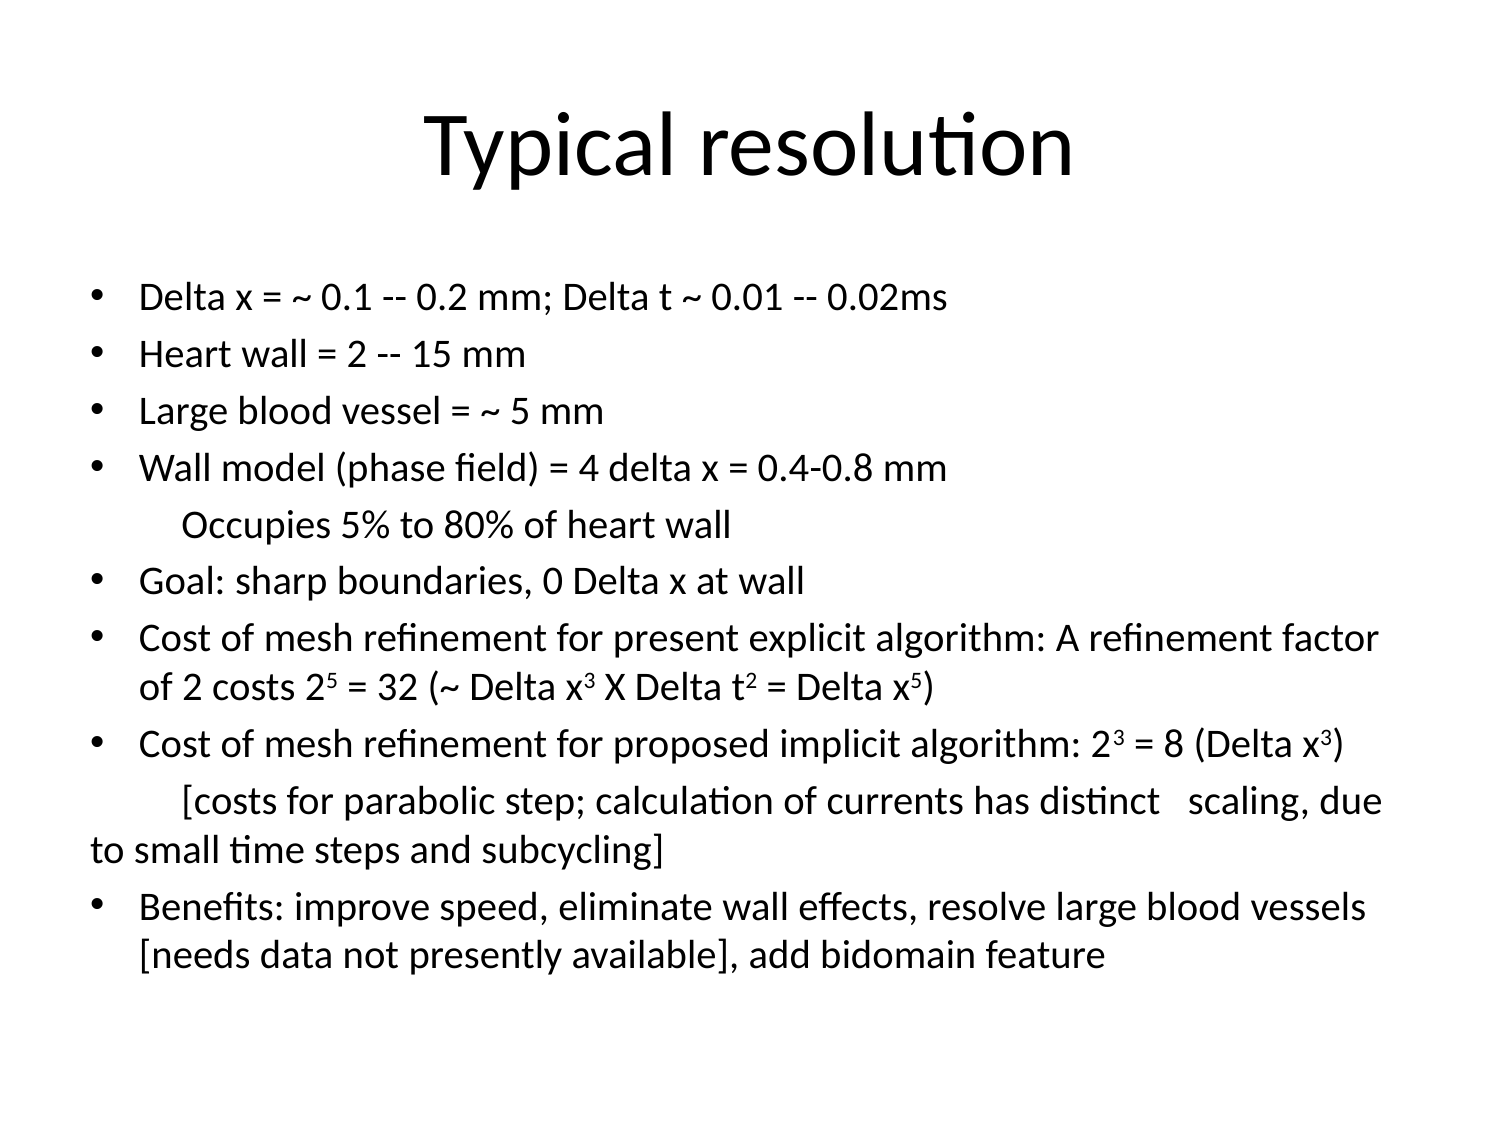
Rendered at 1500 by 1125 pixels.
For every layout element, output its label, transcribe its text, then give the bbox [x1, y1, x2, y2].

list Delta x = ~ 0.1 -- 0.2 mm; Delta t ~ 0.01 -- 0.02ms Heart wall = 2 -- 15 mm Large blood vessel = ~ 5 mm Wall model (phase field) = 4 delta x = 0.4-0.8 mm Occupies 5% to 80% of heart wall Goal: sharp boundaries, 0 Delta x at wall Cost of mesh refinement for present explicit algorithm: A refinement factor of 2 costs 25 = 32 (~ Delta x3 X Delta t2 = Delta x5) Cost of mesh refinement for proposed implicit algorithm: 23 = 8 (Delta x3) [costs for parabolic step; calculation of currents has distinct scaling, due to small time steps and subcycling] Benefits: improve speed, eliminate wall effects, resolve large blood vessels [needs data not presently available], add bidomain feature [75, 262, 1425, 1005]
title Typical resolution [75, 45, 1425, 233]
